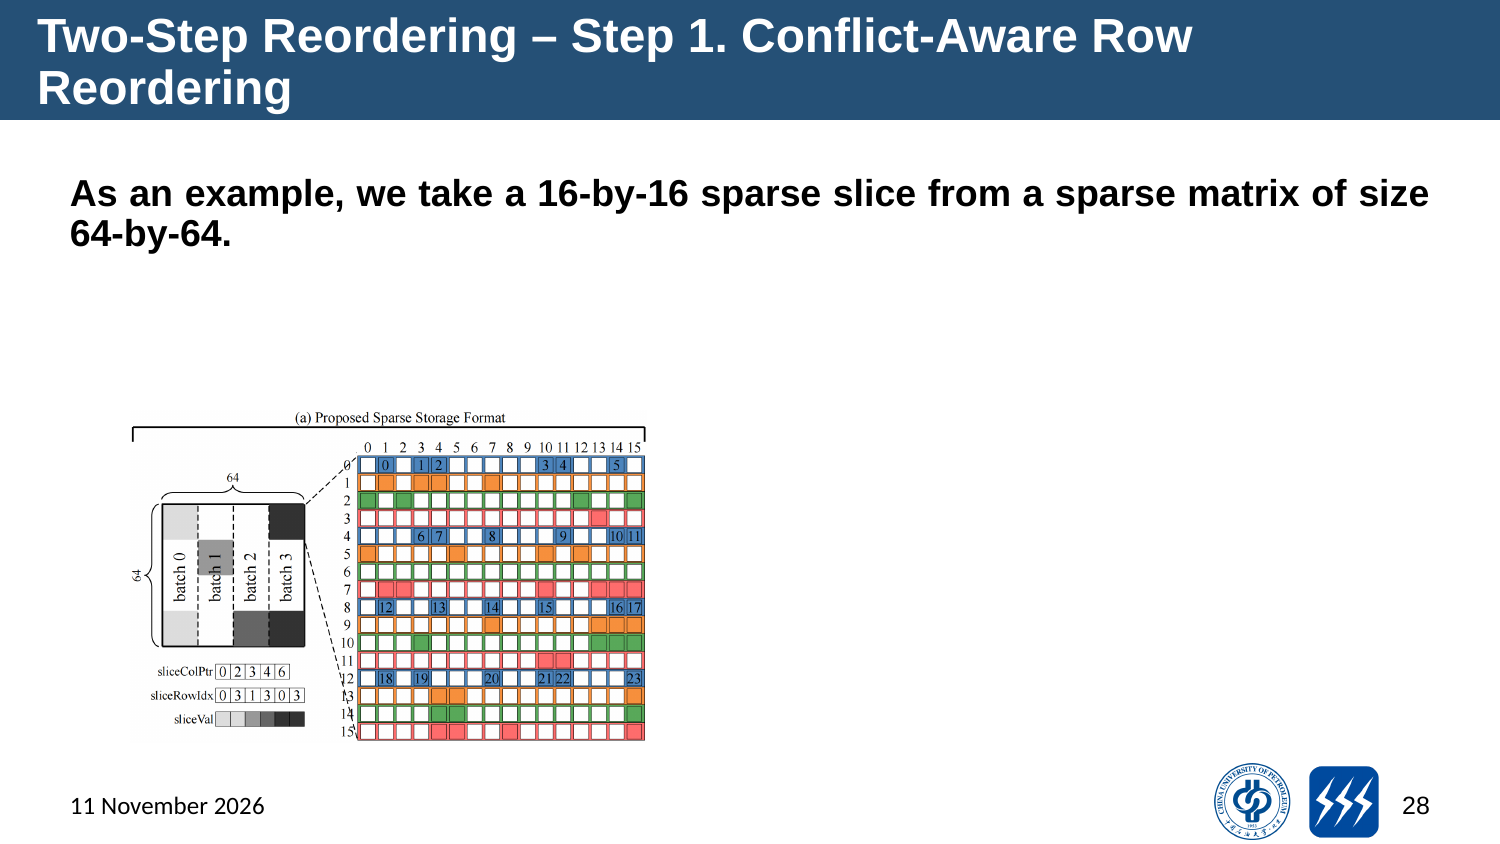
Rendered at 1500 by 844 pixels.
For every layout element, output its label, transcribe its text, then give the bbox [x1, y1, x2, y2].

picture [1309, 765, 1379, 782]
picture [1309, 827, 1379, 839]
title Two-Step Reordering – Step 1. Conflict-Aware Row Reordering [22, 15, 1478, 111]
picture [1214, 827, 1292, 840]
picture [1214, 763, 1292, 782]
slide_number 28 [1059, 782, 1445, 827]
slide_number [55, 782, 441, 827]
picture [130, 410, 647, 743]
list As an example, we take a 16-by-16 sparse slice from a sparse matrix of size 64-by-64. [55, 166, 1445, 760]
